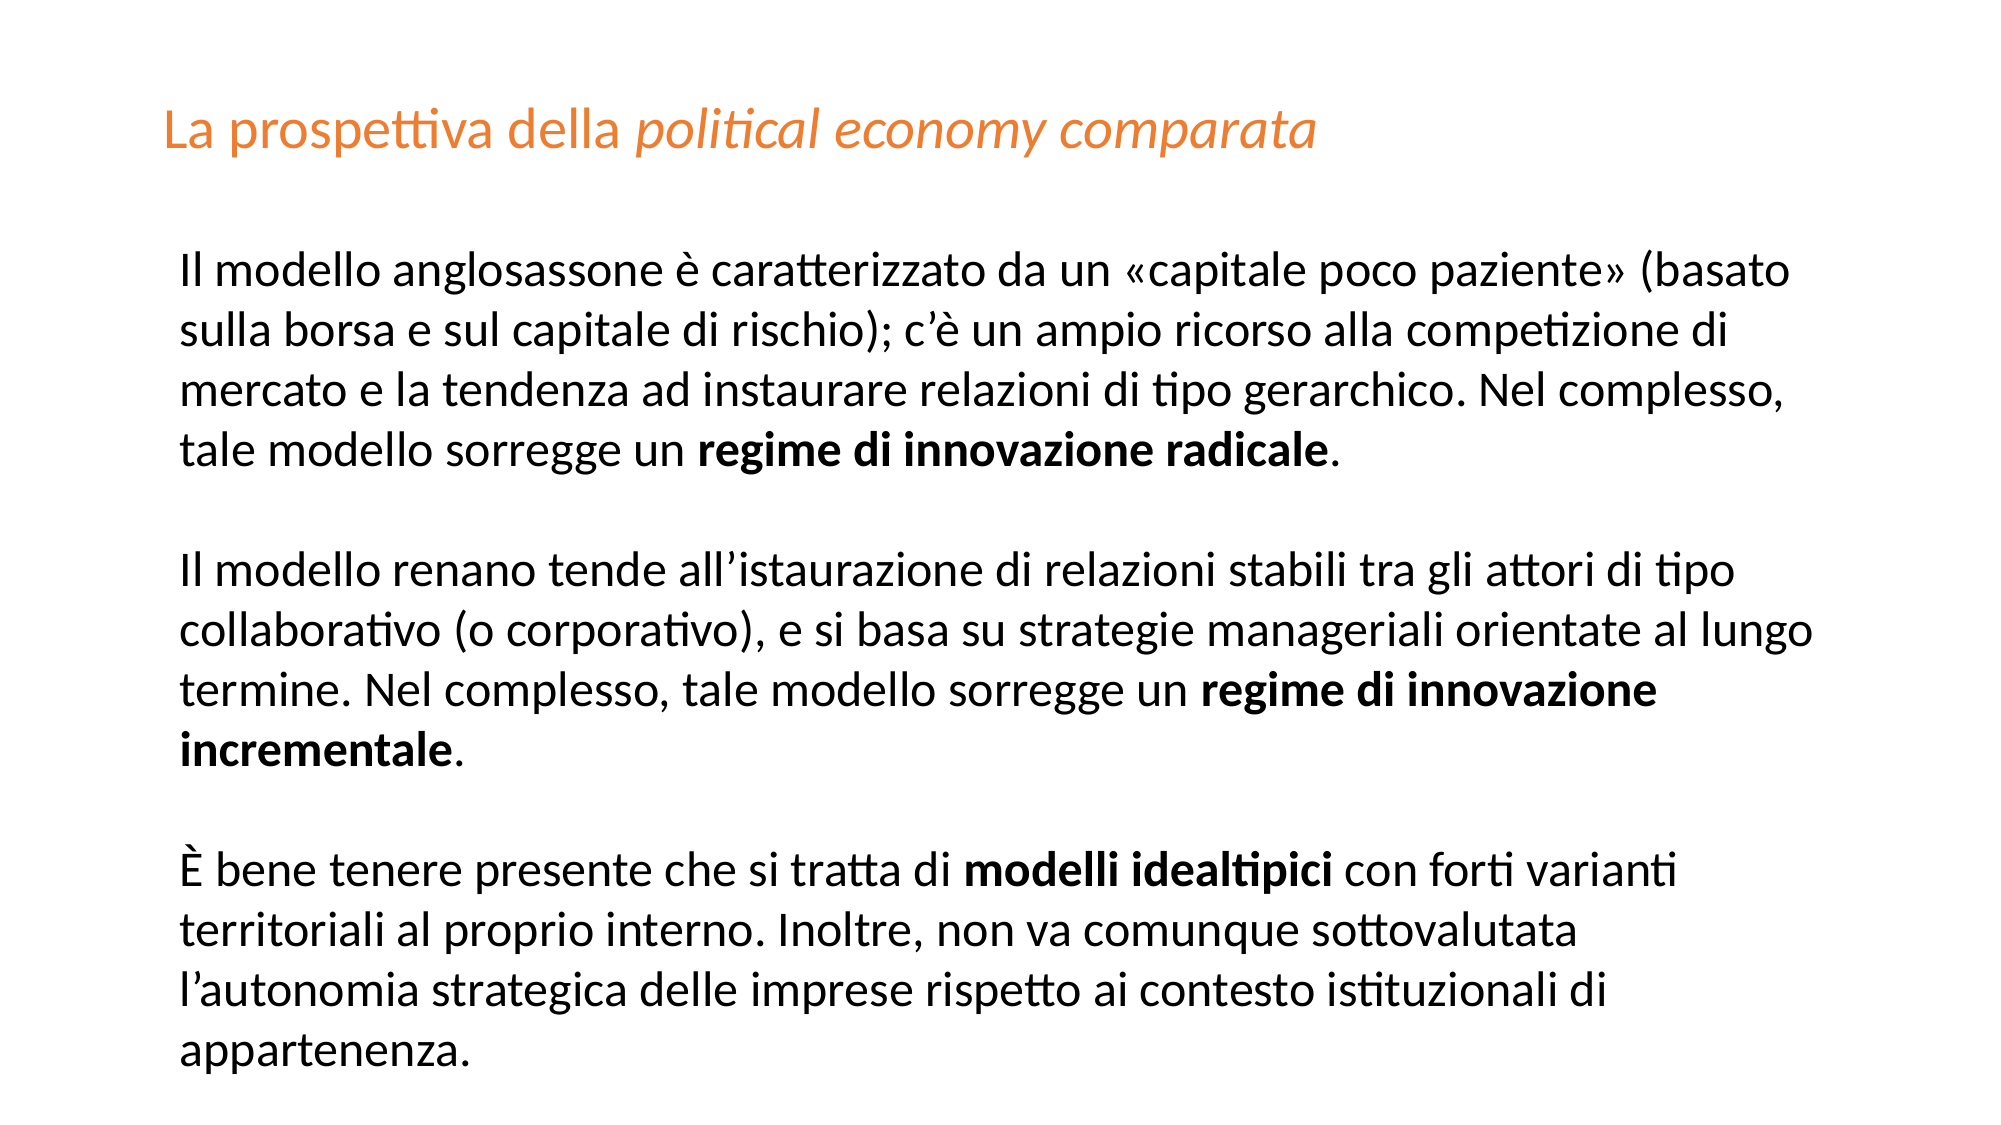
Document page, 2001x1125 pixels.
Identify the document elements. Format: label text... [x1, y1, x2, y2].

text_box La prospettiva della political economy comparata [148, 82, 1574, 168]
text_box Il modello anglosassone è caratterizzato da un «capitale poco paziente» (basato sulla borsa e sul capitale di rischio); c’è un ampio ricorso alla competizione di mercato e la tendenza ad instaurare relazioni di tipo gerarchico. Nel complesso, tale modello sorregge un regime di innovazione radicale. Il modello renano tende all’istaurazione di relazioni stabili tra gli attori di tipo collaborativo (o corporativo), e si basa su strategie manageriali orientate al lungo termine. Nel complesso, tale modello sorregge un regime di innovazione incrementale. È bene tenere presente che si tratta di modelli idealtipici con forti varianti territoriali al proprio interno. Inoltre, non va comunque sottovalutata l’autonomia strategica delle imprese rispetto ai contesto istituzionali di appartenenza. [164, 168, 1836, 1084]
